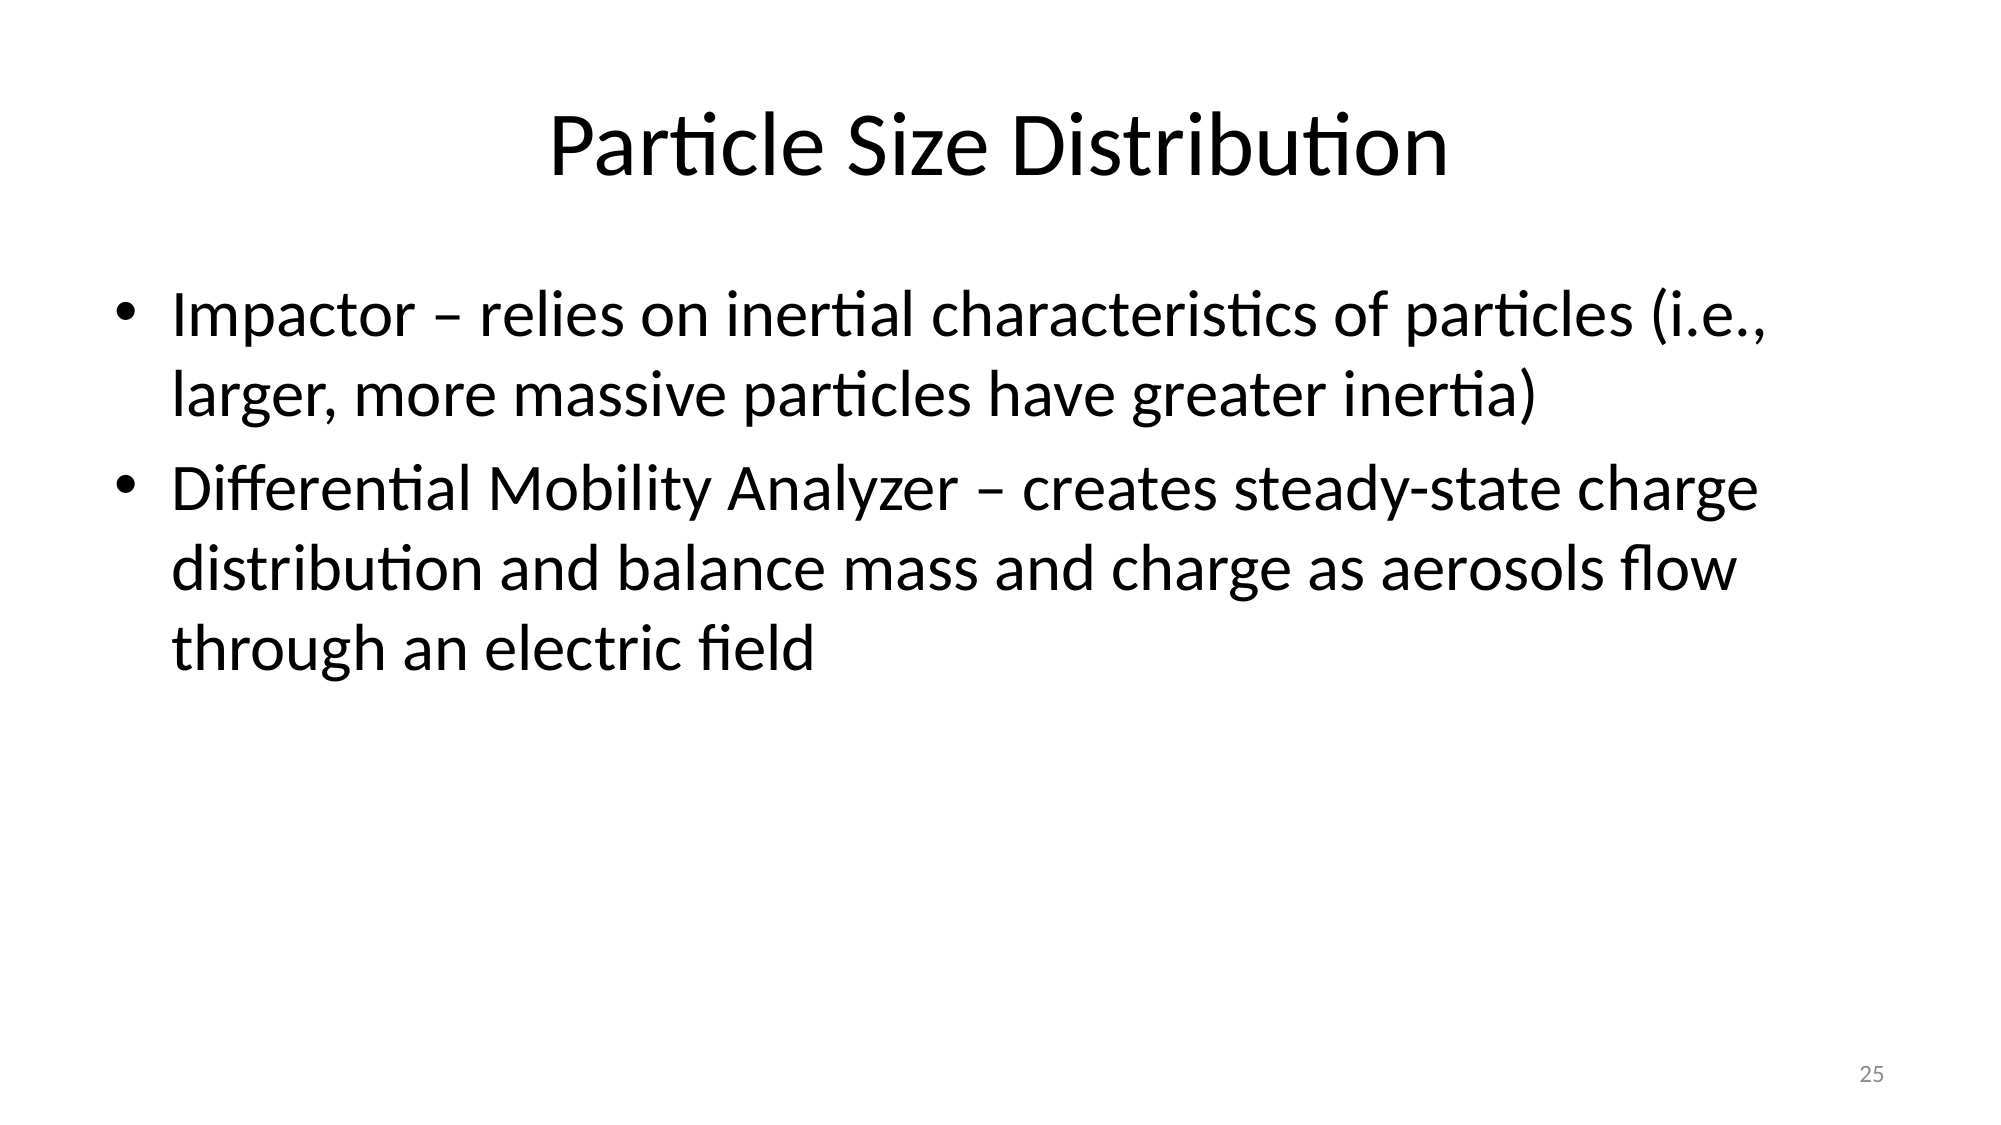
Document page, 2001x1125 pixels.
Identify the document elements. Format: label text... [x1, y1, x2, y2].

slide_number 25 [1433, 1042, 1900, 1103]
title Particle Size Distribution [99, 45, 1900, 233]
list Impactor – relies on inertial characteristics of particles (i.e., larger, more massive particles have greater inertia) Differential Mobility Analyzer – creates steady-state charge distribution and balance mass and charge as aerosols flow through an electric field [99, 262, 1900, 1005]
